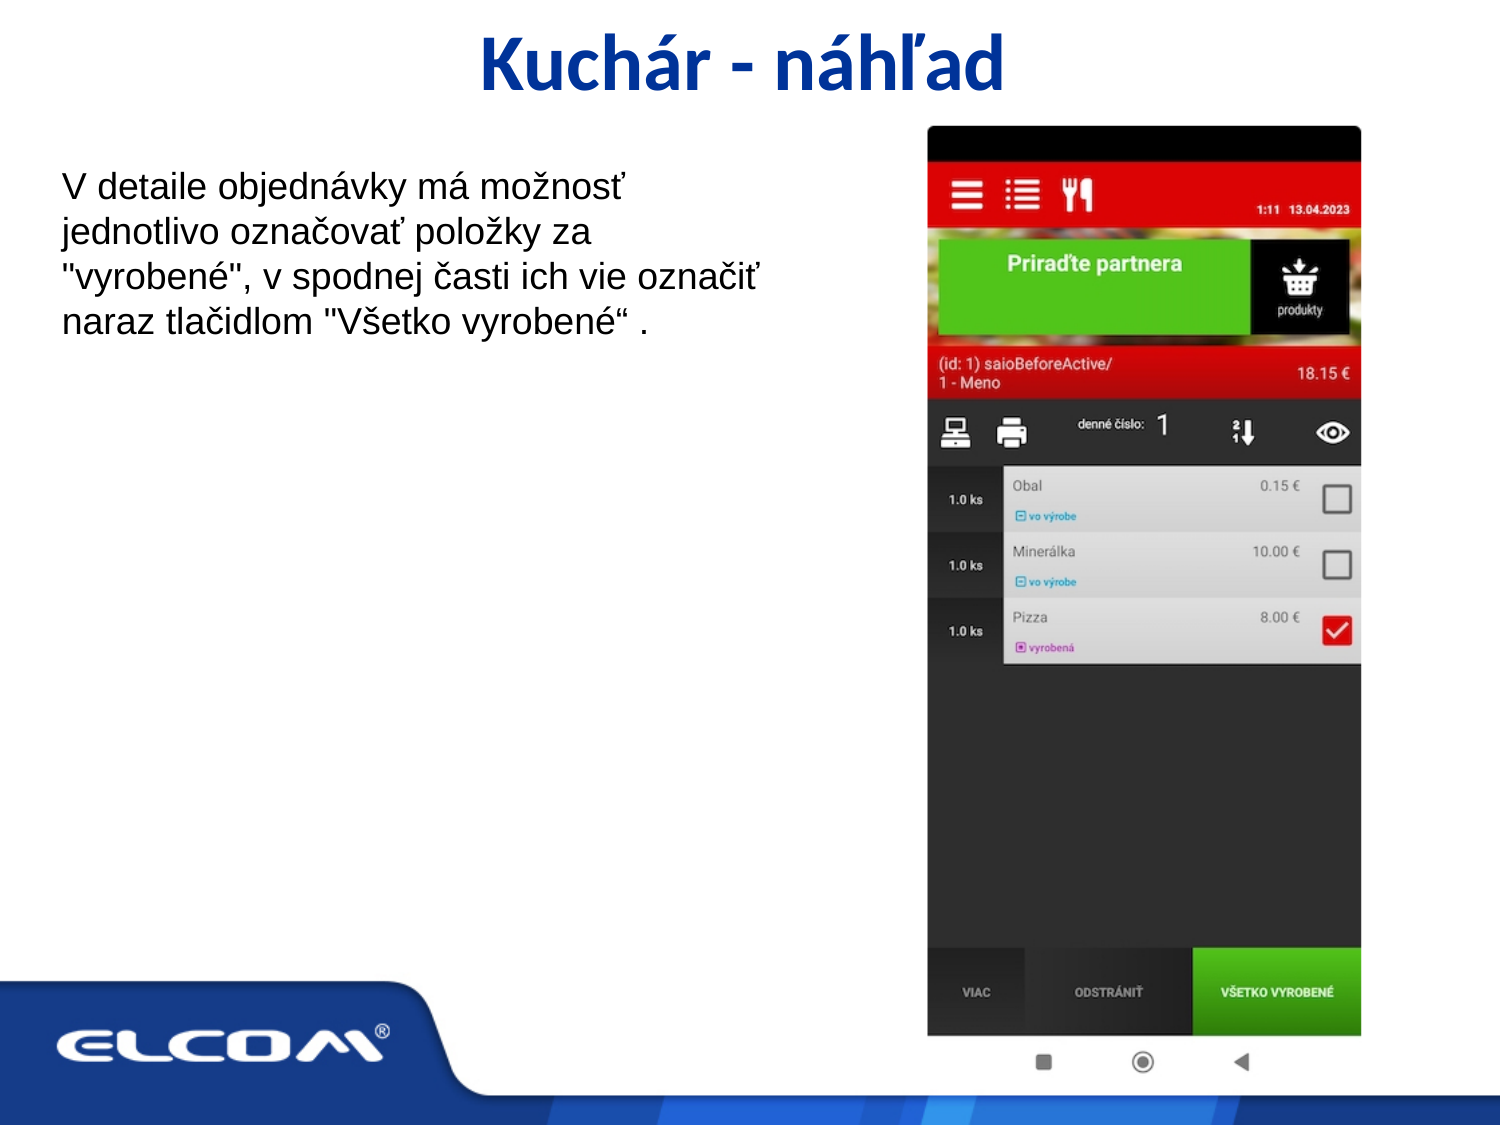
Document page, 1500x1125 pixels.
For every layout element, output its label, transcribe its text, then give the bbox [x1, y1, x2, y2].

picture [0, 0, 1500, 1125]
text_box V detaile objednávky má možnosť jednotlivo označovať položky za "vyrobené", v spodnej časti ich vie označiť naraz tlačidlom "Všetko vyrobené“ . [47, 154, 798, 350]
text_box Kuchár - náhľad [465, 0, 1034, 118]
